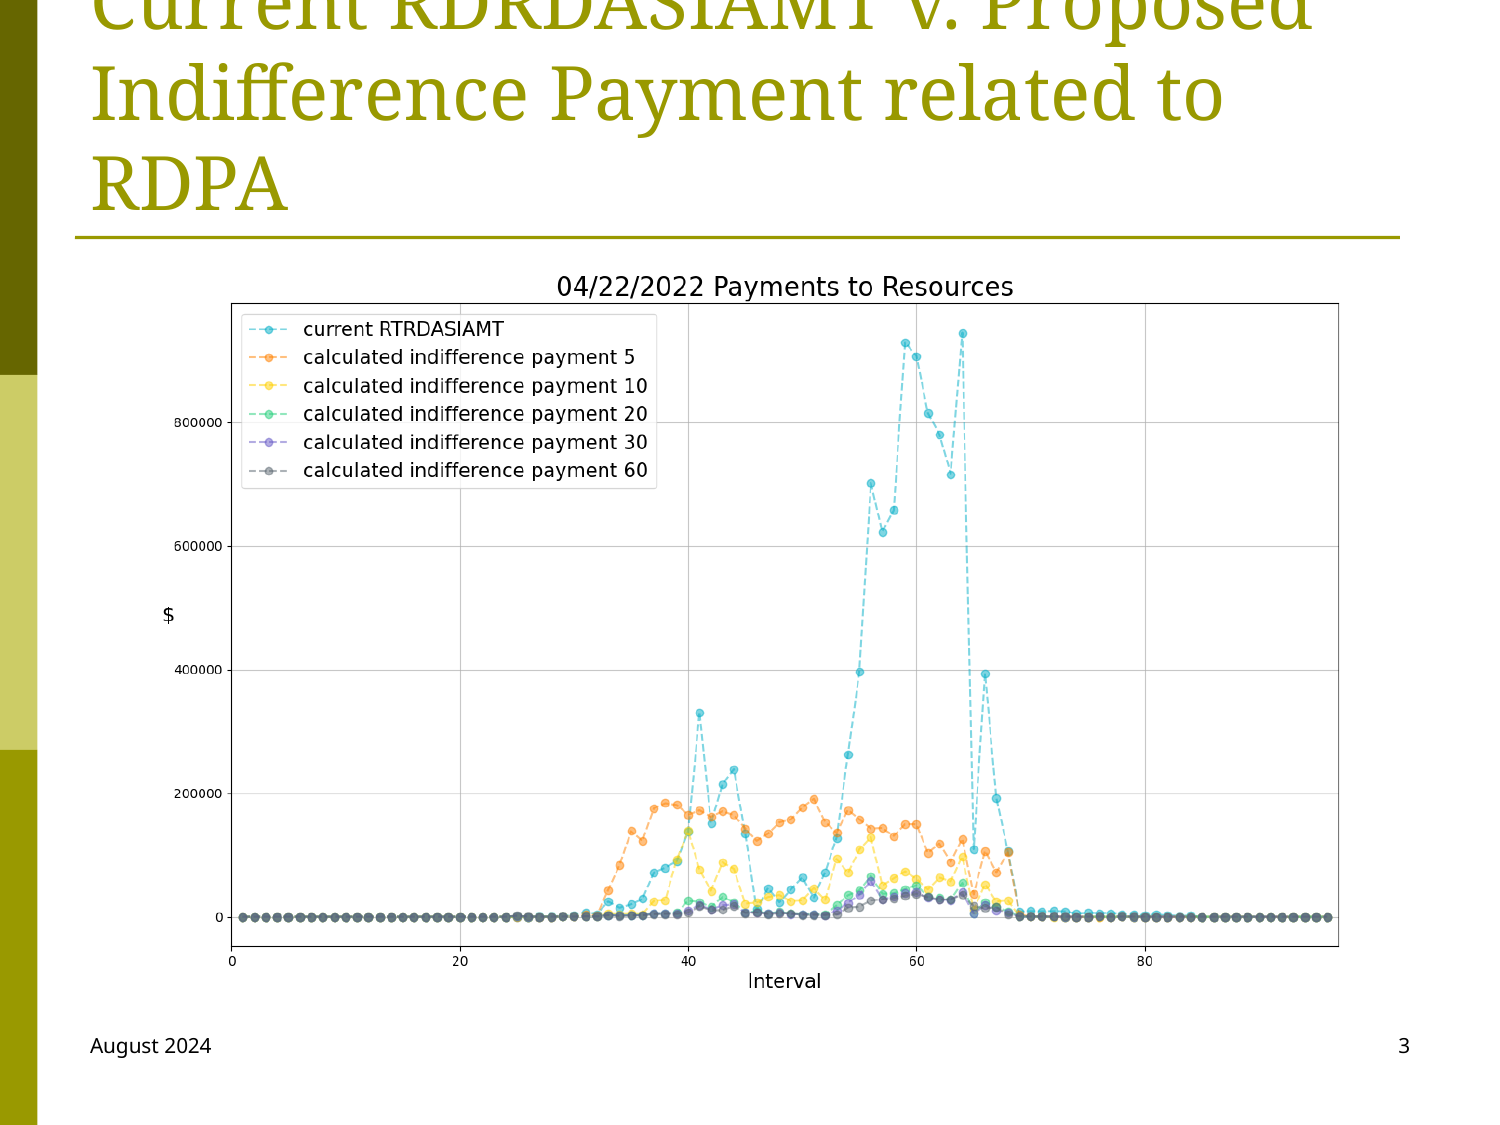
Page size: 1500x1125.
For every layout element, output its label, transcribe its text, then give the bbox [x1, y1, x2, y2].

slide_number 3 [1074, 1024, 1426, 1101]
title Current RDRDASIAMT v. Proposed Indifference Payment related to RDPA [75, 45, 1425, 233]
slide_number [74, 1024, 426, 1101]
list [148, 262, 1352, 1006]
